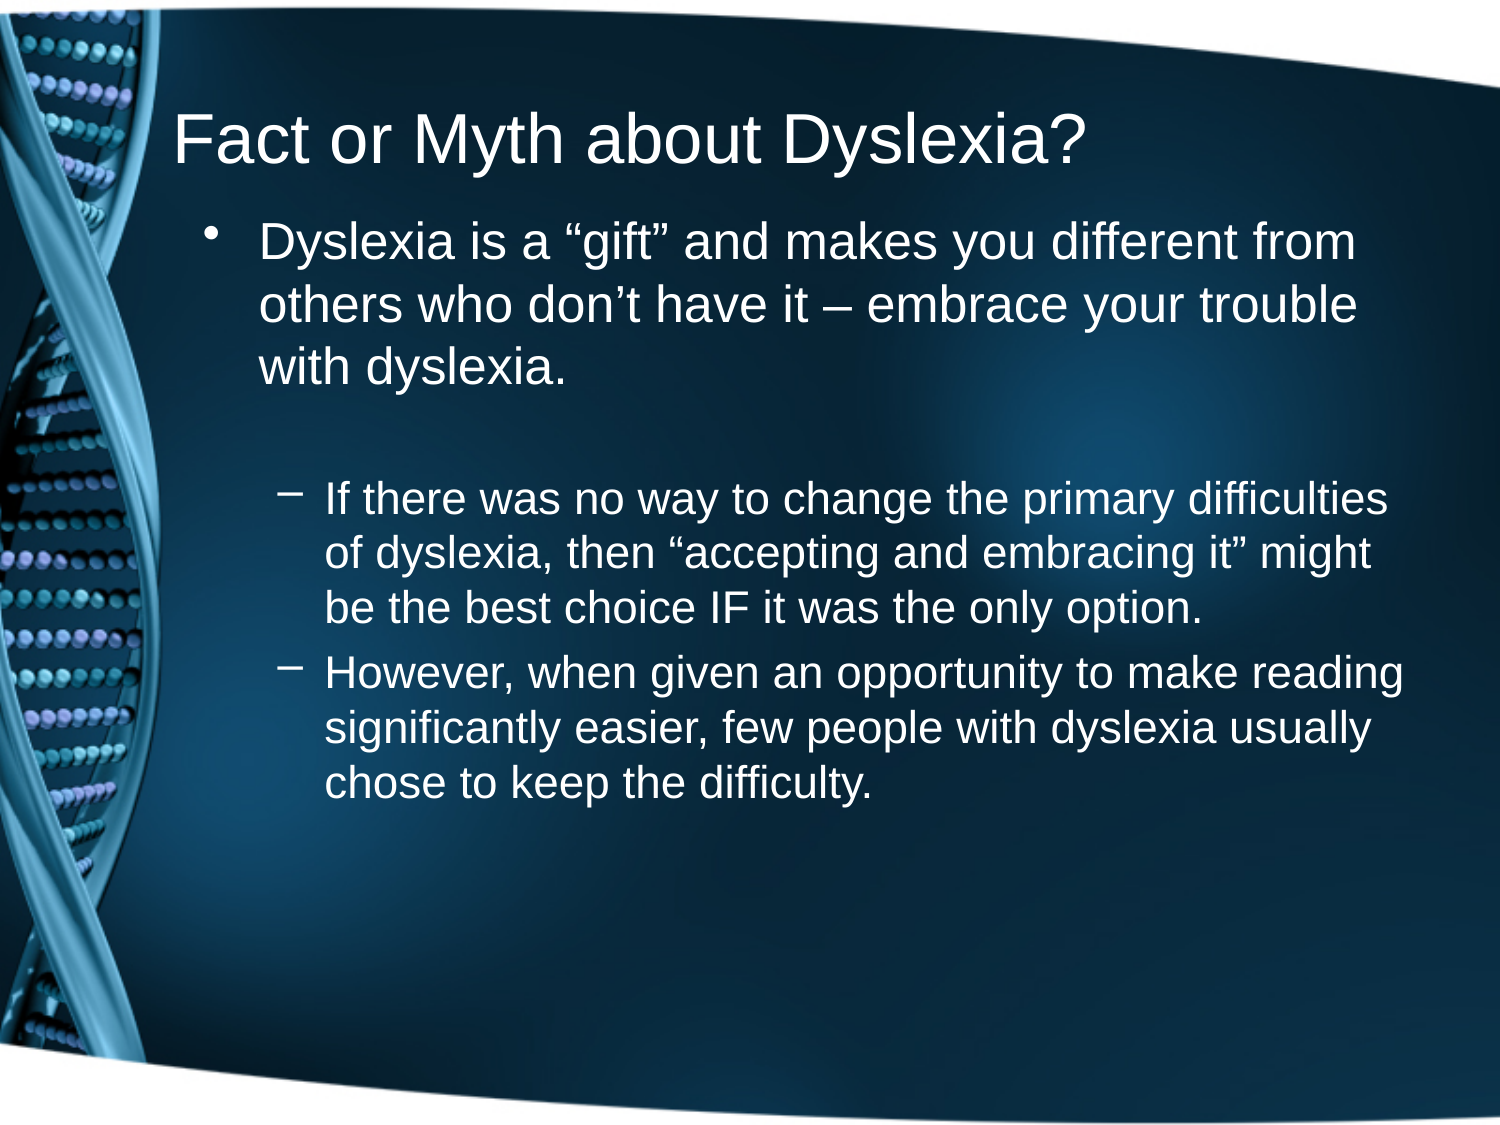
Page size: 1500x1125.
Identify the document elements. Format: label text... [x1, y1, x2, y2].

title Fact or Myth about Dyslexia? [157, 22, 1442, 249]
list Dyslexia is a “gift” and makes you different from others who don’t have it – embrace your trouble with dyslexia. If there was no way to change the primary difficulties of dyslexia, then “accepting and embracing it” might be the best choice IF it was the only option. However, when given an opportunity to make reading significantly easier, few people with dyslexia usually chose to keep the difficulty. [187, 199, 1427, 1014]
picture [0, 0, 1500, 1125]
